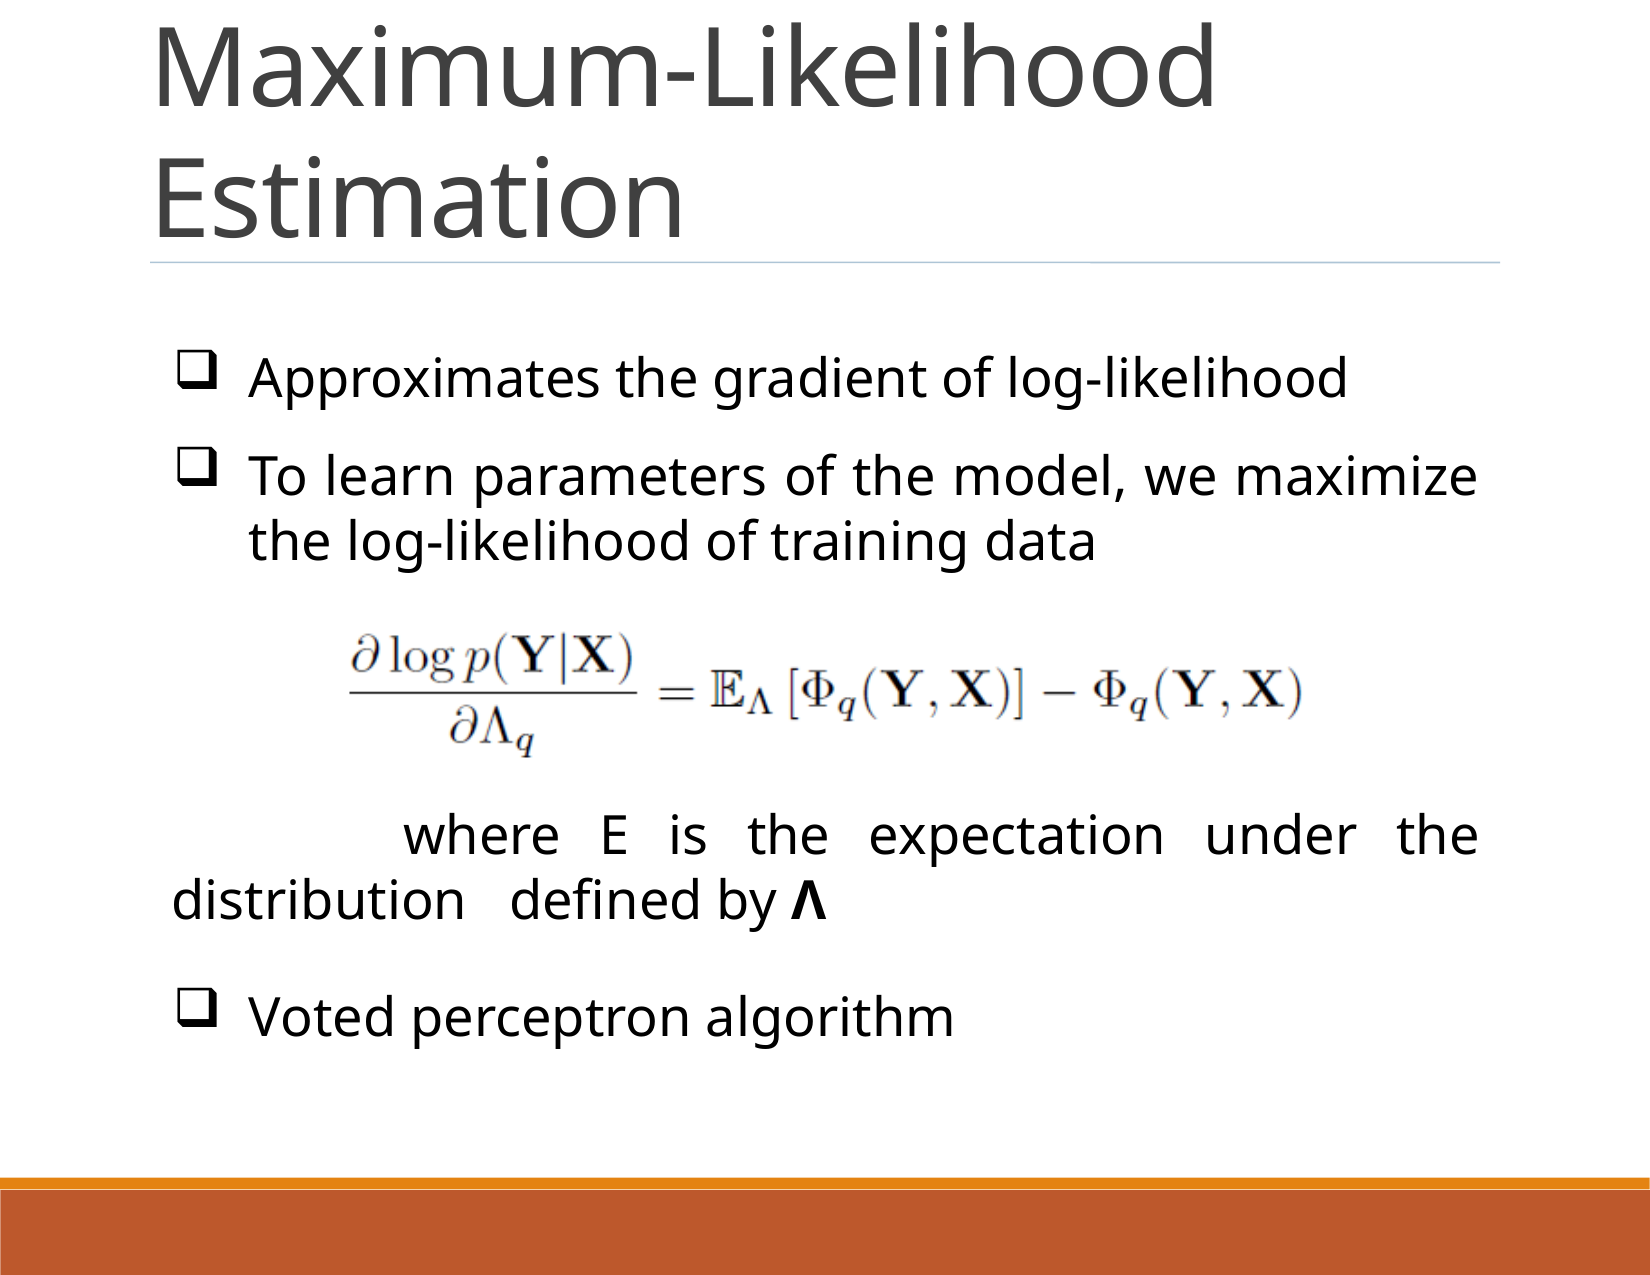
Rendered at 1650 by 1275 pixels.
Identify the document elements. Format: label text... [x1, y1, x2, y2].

picture [339, 605, 1314, 788]
text_box Approximates the gradient of log-likelihood To learn parameters of the model, we maximize the log-likelihood of training data where E is the expectation under the distribution defined by Λ Voted perceptron algorithm [171, 343, 1481, 1047]
title Maximum-Likelihood Estimation [147, 0, 1650, 260]
